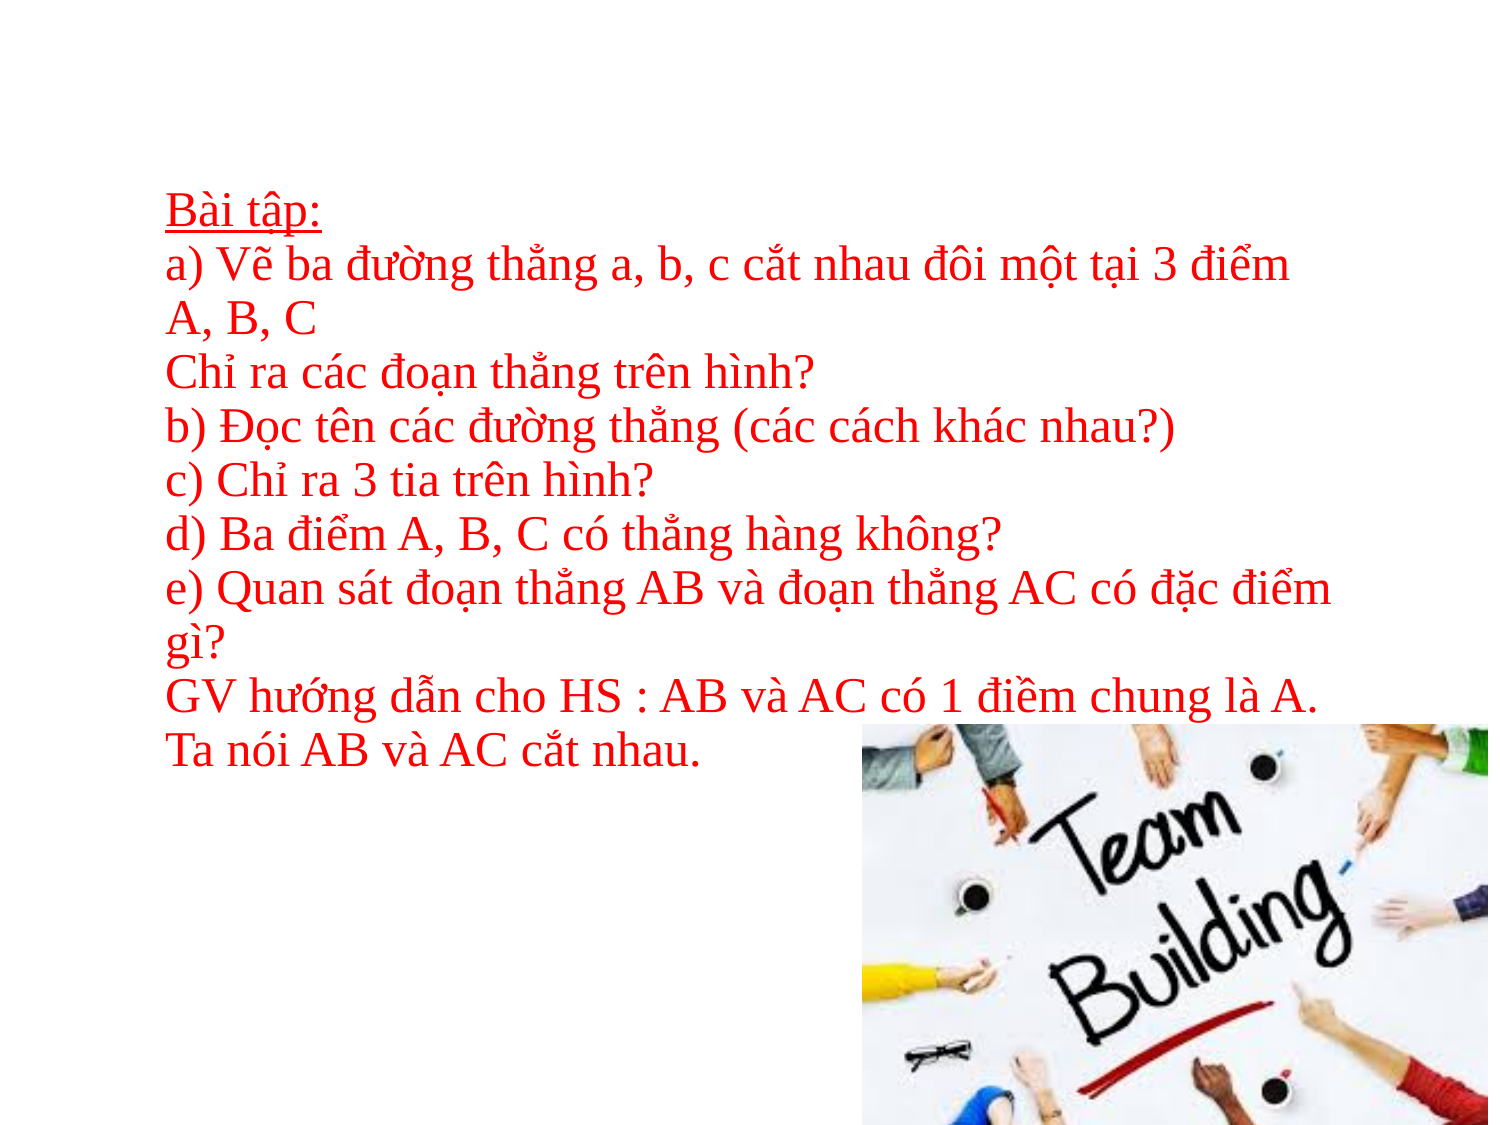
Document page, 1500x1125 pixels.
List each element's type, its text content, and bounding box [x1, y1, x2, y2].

picture [862, 724, 1488, 1125]
title Bài tập: a) Vẽ ba đường thẳng a, b, c cắt nhau đôi một tại 3 điểm A, B, C Chỉ ra các đoạn thẳng trên hình? b) Đọc tên các đường thẳng (các cách khác nhau?) c) Chỉ ra 3 tia trên hình? d) Ba điểm A, B, C có thẳng hàng không? e) Quan sát đoạn thẳng AB và đoạn thẳng AC có đặc điểm gì? GV hướng dẫn cho HS : AB và AC có 1 điềm chung là A. Ta nói AB và AC cắt nhau. [150, 149, 1351, 812]
